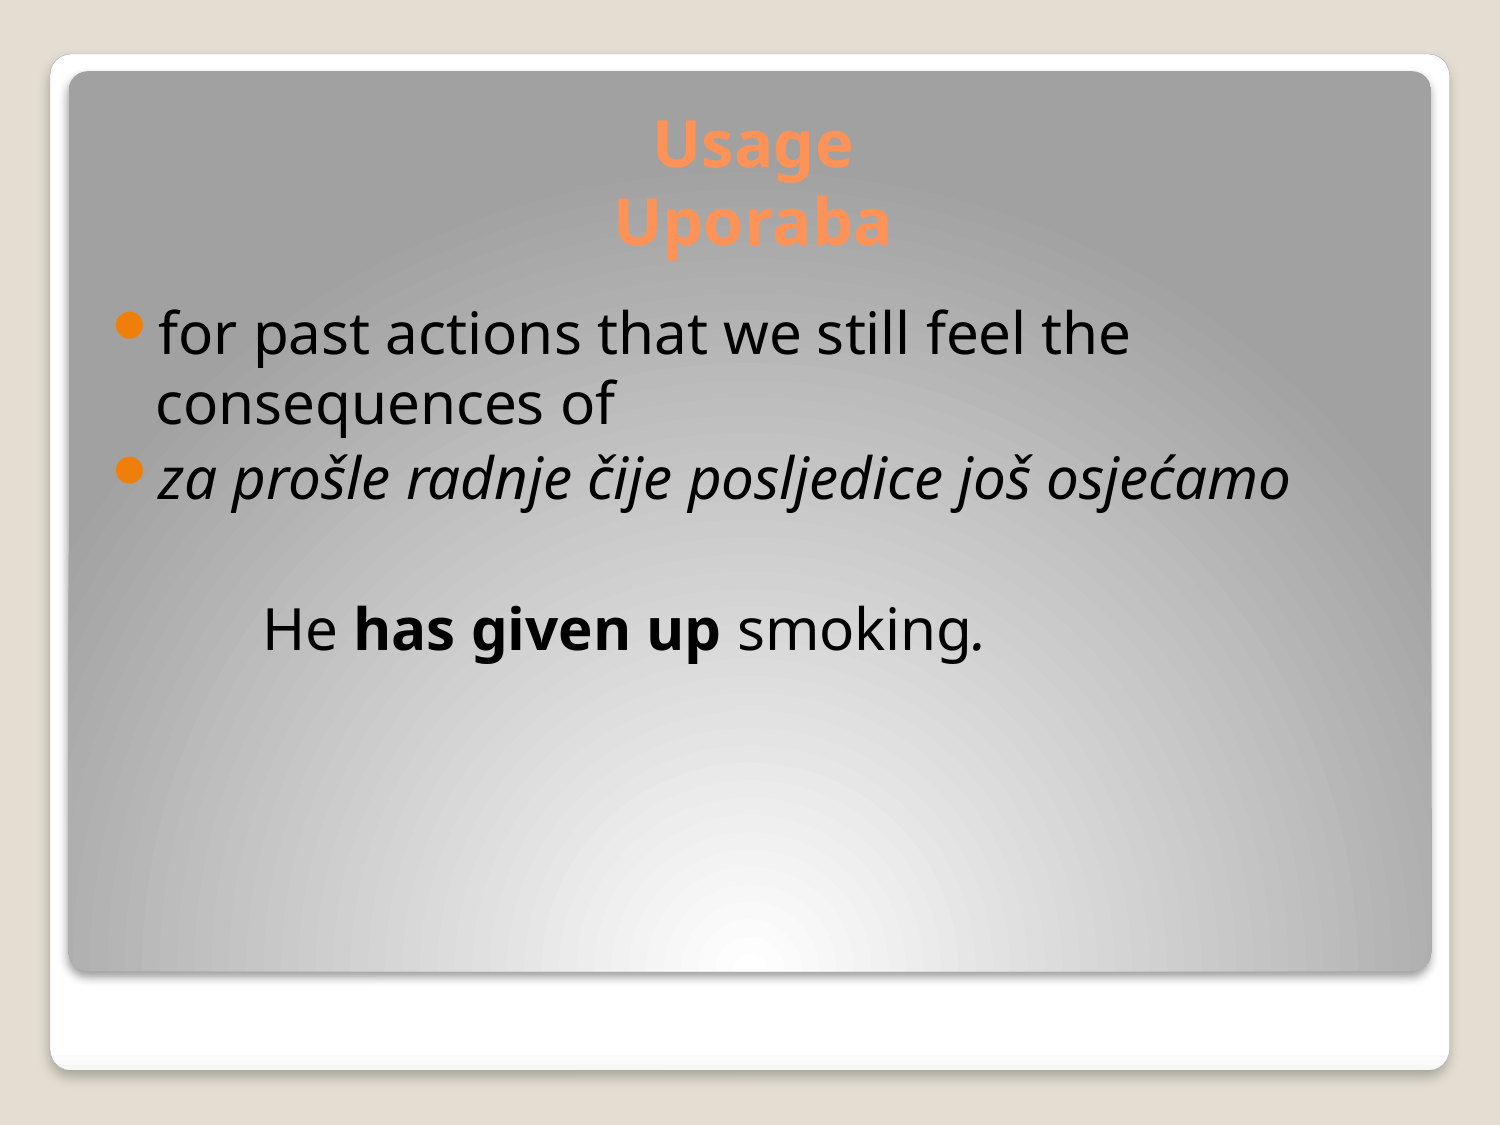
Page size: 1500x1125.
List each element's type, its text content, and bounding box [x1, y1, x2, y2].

list for past actions that we still feel the consequences of za prošle radnje čije posljedice još osjećamo He has given up smoking. [82, 281, 1425, 969]
title Usage Uporaba [82, 93, 1425, 267]
